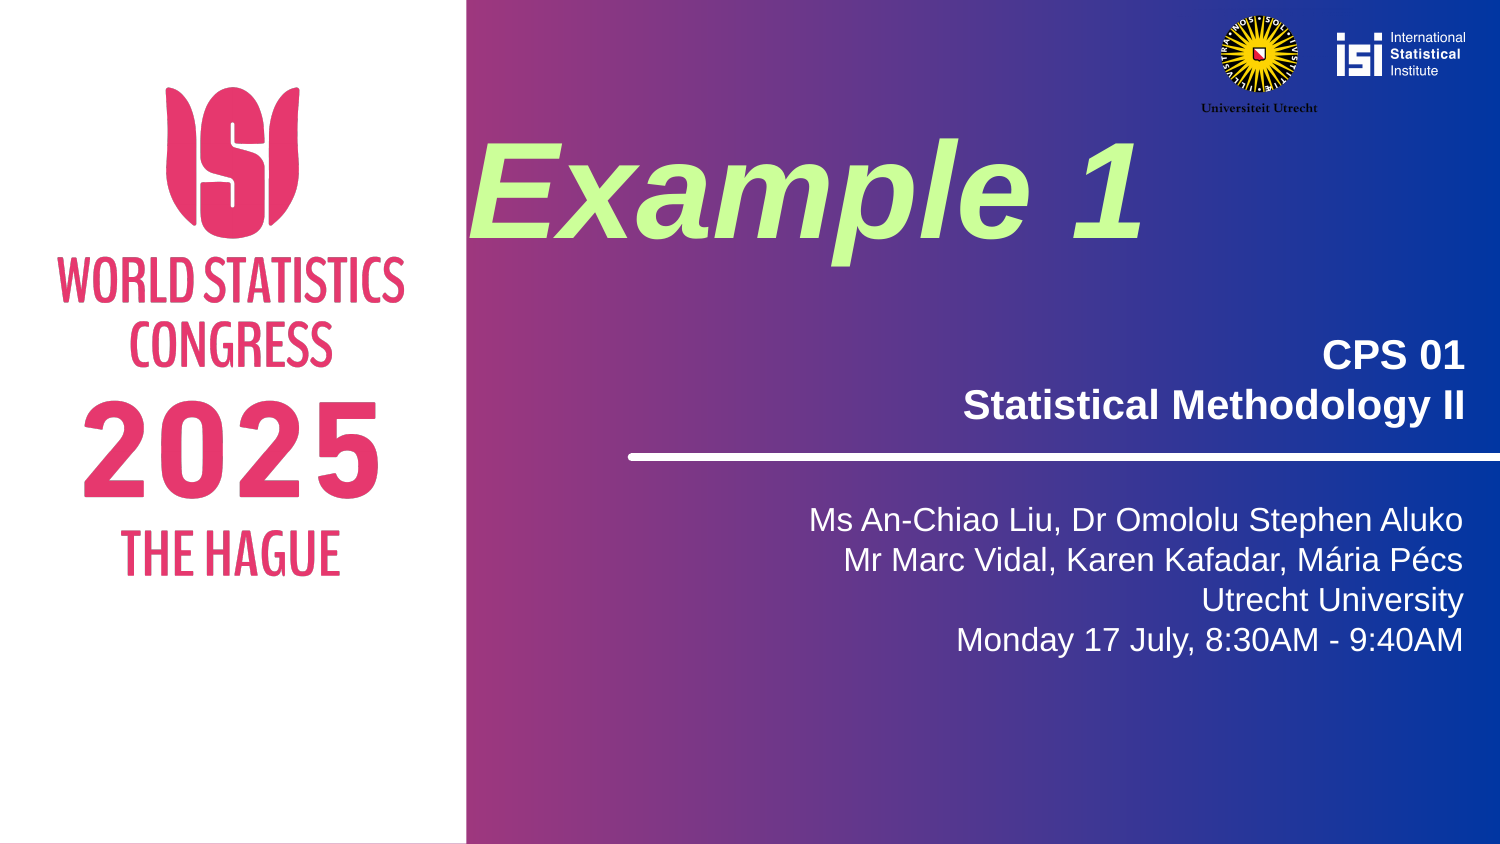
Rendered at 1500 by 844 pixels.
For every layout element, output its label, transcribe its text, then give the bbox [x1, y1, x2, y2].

text_box CPS 01 Statistical Methodology II [478, 321, 1478, 434]
text_box Example 1 [459, 93, 1164, 273]
picture [12, 19, 454, 637]
text_box Ms An-Chiao Liu, Dr Omololu Stephen Aluko Mr Marc Vidal, Karen Kafadar, Mária Pécs Utrecht University Monday 17 July, 8:30AM - 9:40AM [478, 490, 1480, 665]
text_box [0, 0, 469, 844]
picture [1174, 8, 1465, 119]
